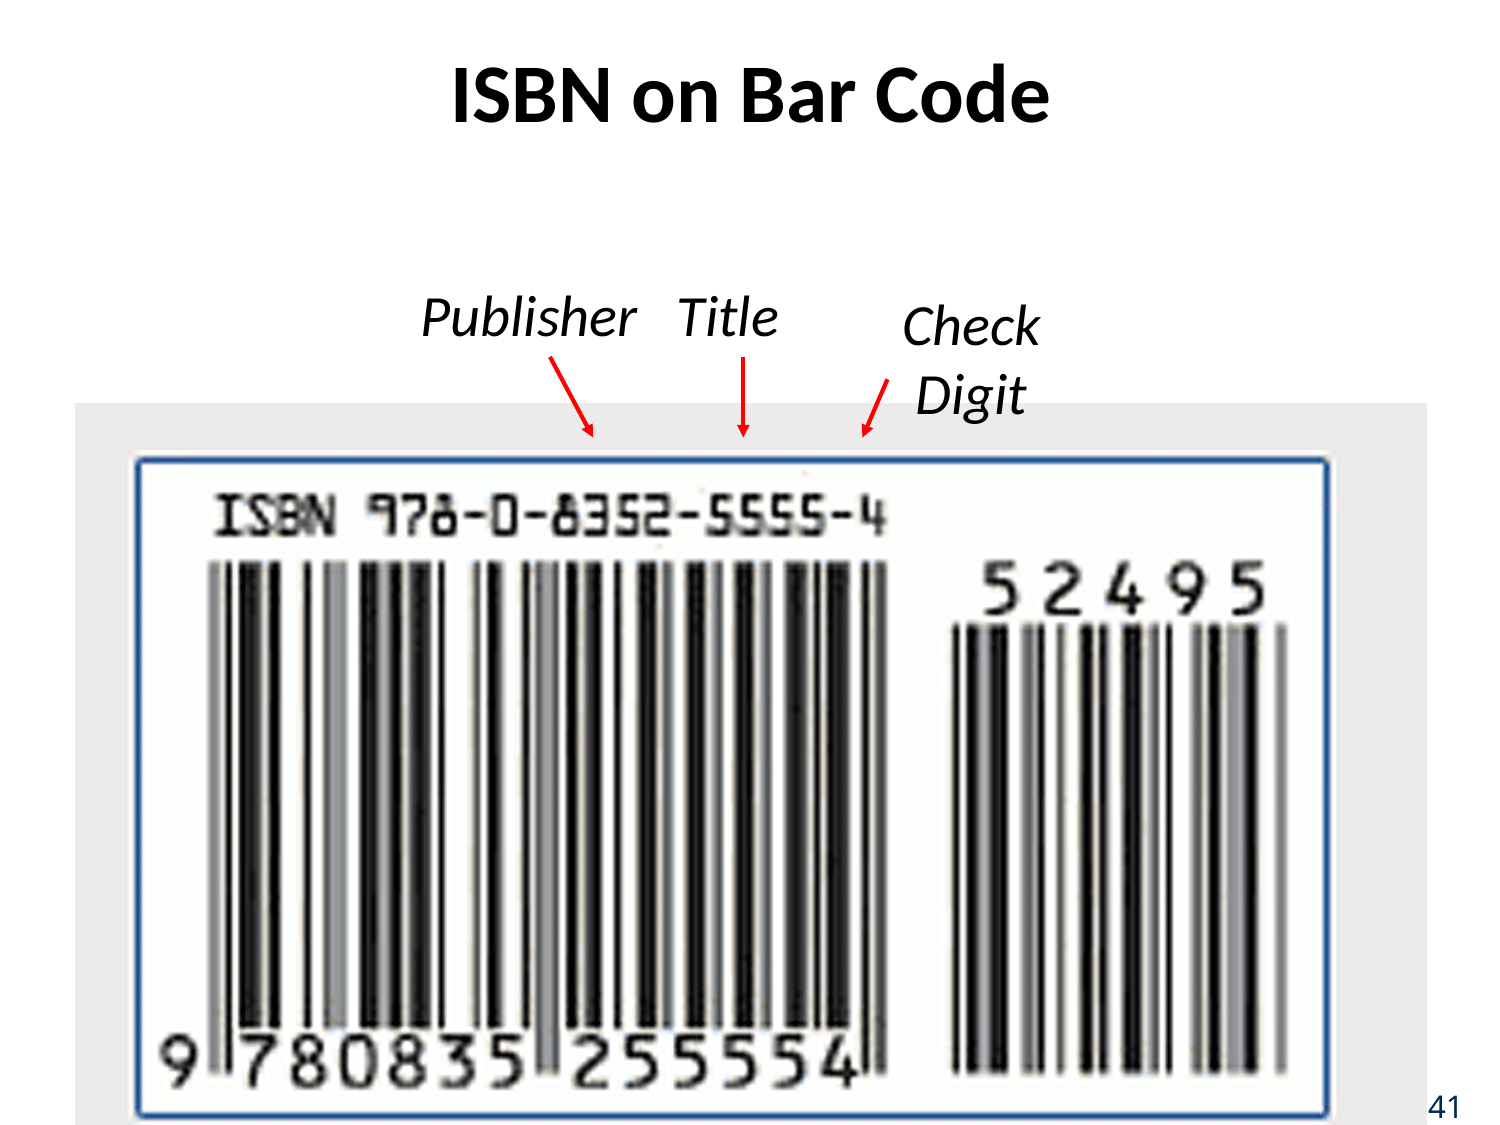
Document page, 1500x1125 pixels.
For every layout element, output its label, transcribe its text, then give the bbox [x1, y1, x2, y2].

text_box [549, 356, 594, 438]
picture [75, 403, 1427, 1125]
title ISBN on Bar Code [75, 0, 1426, 193]
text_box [862, 380, 888, 438]
text_box Check Digit [887, 279, 1238, 402]
text_box Title [662, 271, 925, 356]
text_box Publisher [405, 271, 662, 356]
text_box 41 [1438, 1081, 1454, 1119]
